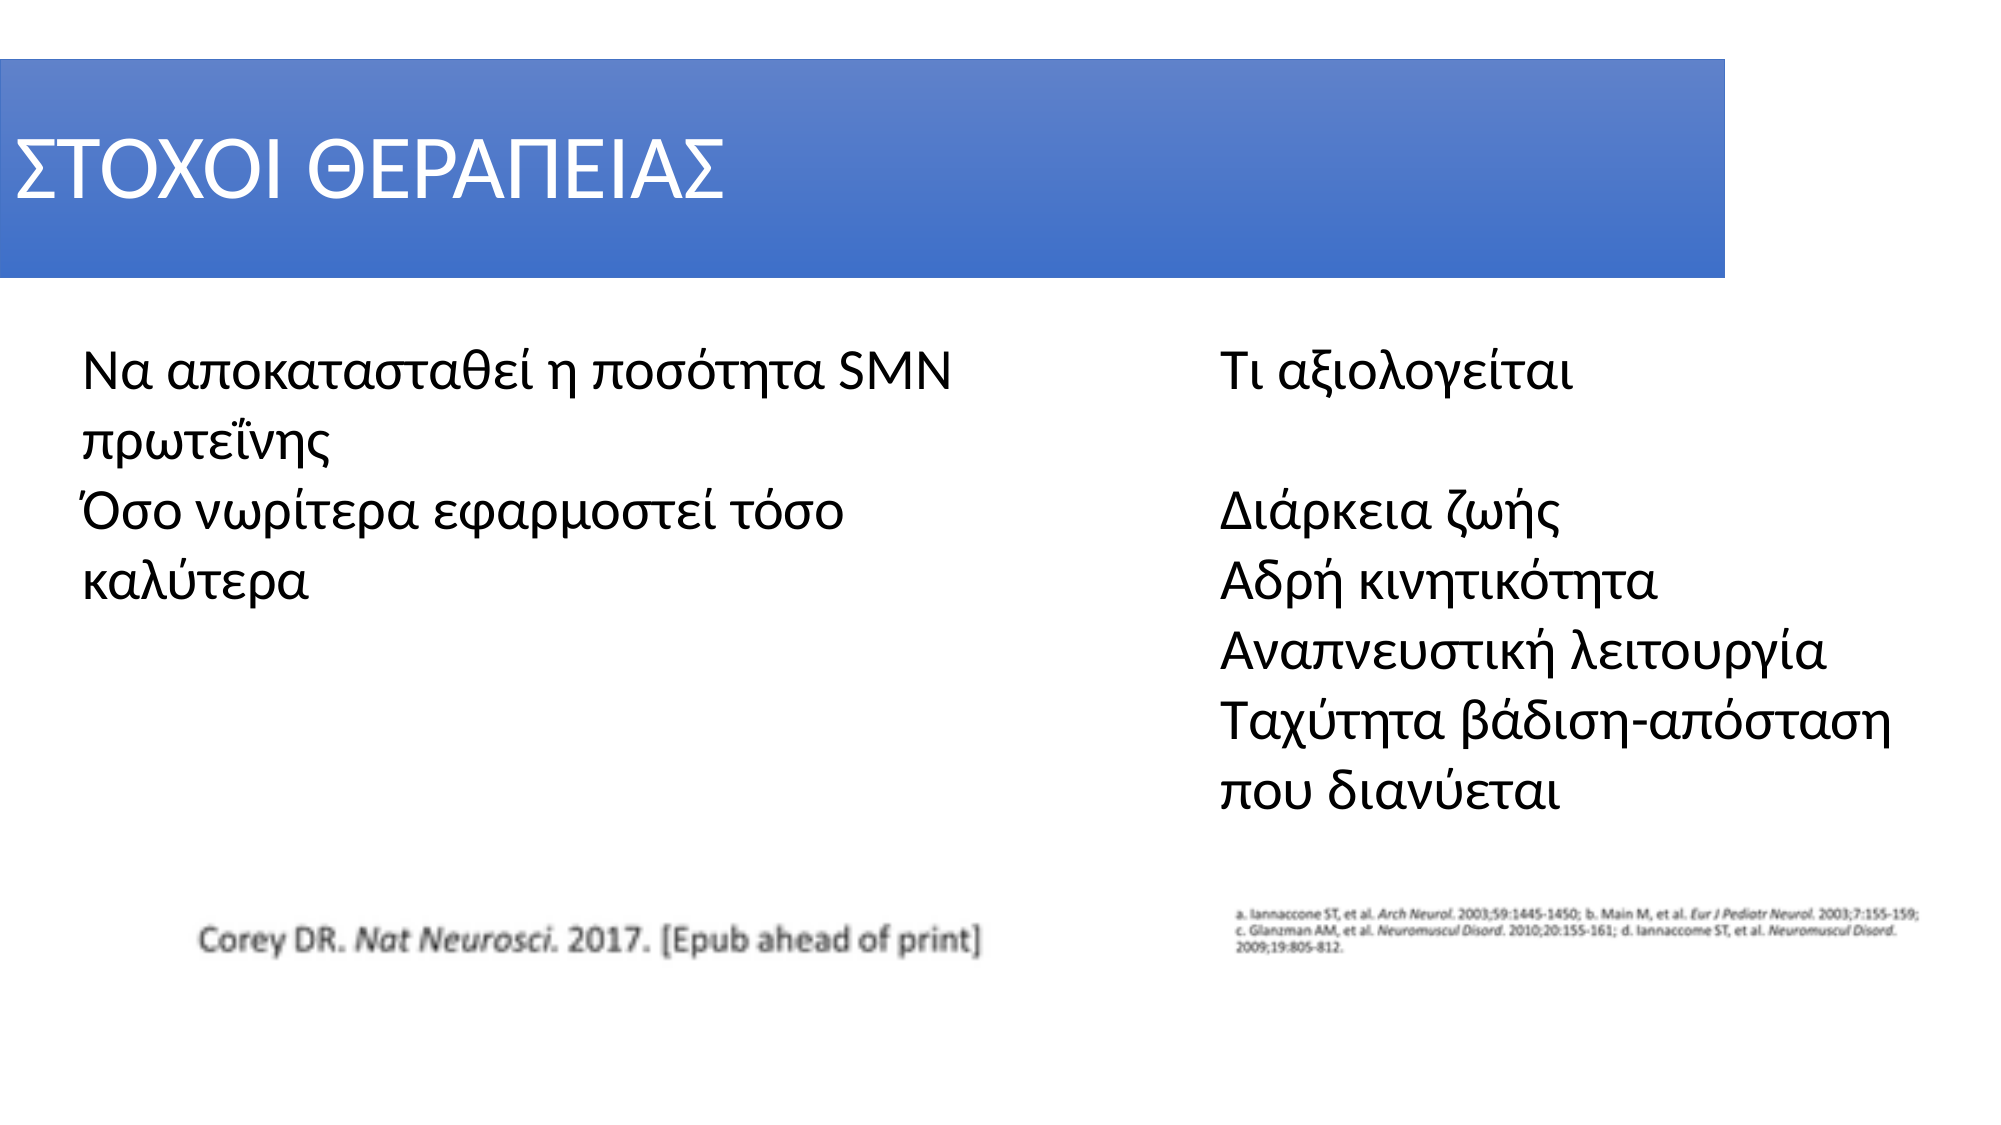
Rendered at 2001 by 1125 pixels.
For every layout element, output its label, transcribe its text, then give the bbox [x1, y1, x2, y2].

picture [170, 875, 1012, 982]
title ΣΤΟΧΟΙ ΘΕΡΑΠΕΙΑΣ [0, 59, 1725, 278]
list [1205, 875, 1941, 982]
text_box Να αποκατασταθεί η ποσότητα SMN πρωτεΐνης Όσο νωρίτερα εφαρμοστεί τόσο καλύτερα [68, 323, 979, 619]
text_box Τι αξιολογείται Διάρκεια ζωής Αδρή κινητικότητα Αναπνευστική λειτουργία Ταχύτητα βάδιση-απόσταση που διανύεται [1205, 323, 1909, 874]
